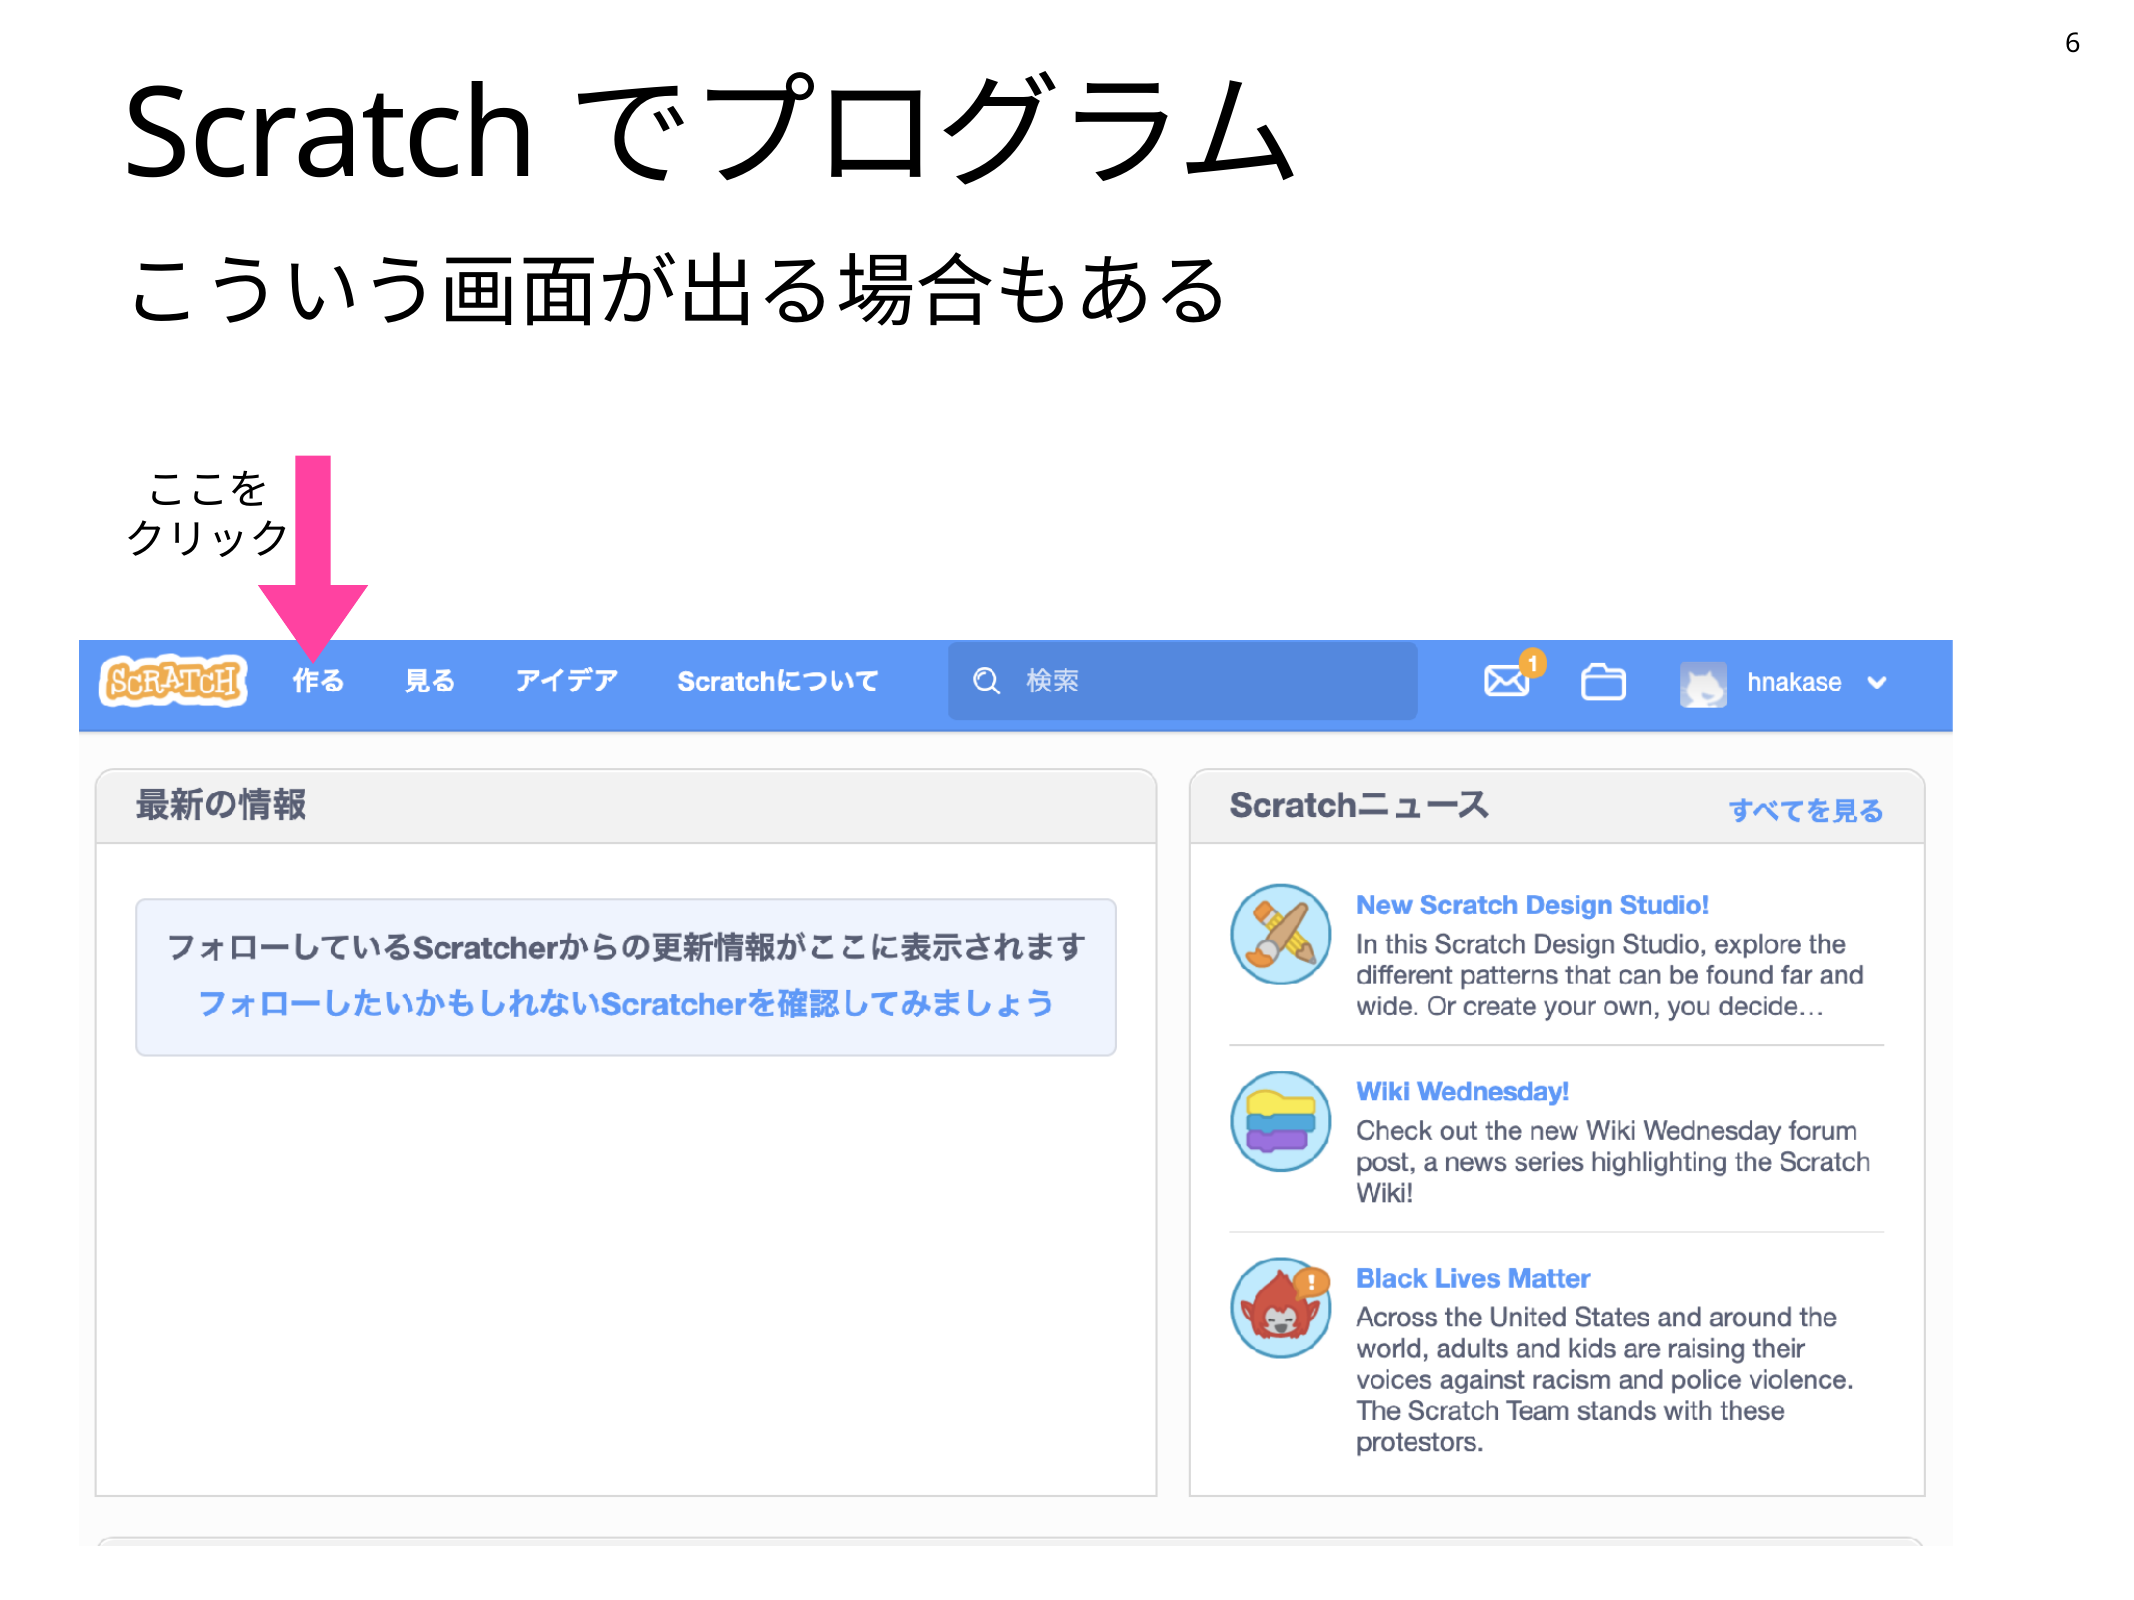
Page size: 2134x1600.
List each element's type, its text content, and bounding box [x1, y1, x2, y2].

list こういう画面が出る場合もある [114, 231, 2020, 343]
text_box ここを クリック [116, 454, 300, 572]
picture [79, 639, 1953, 1546]
text_box [257, 455, 369, 639]
slide_number 6 [2054, 25, 2092, 72]
title Scratchでプログラム [114, 71, 2020, 231]
